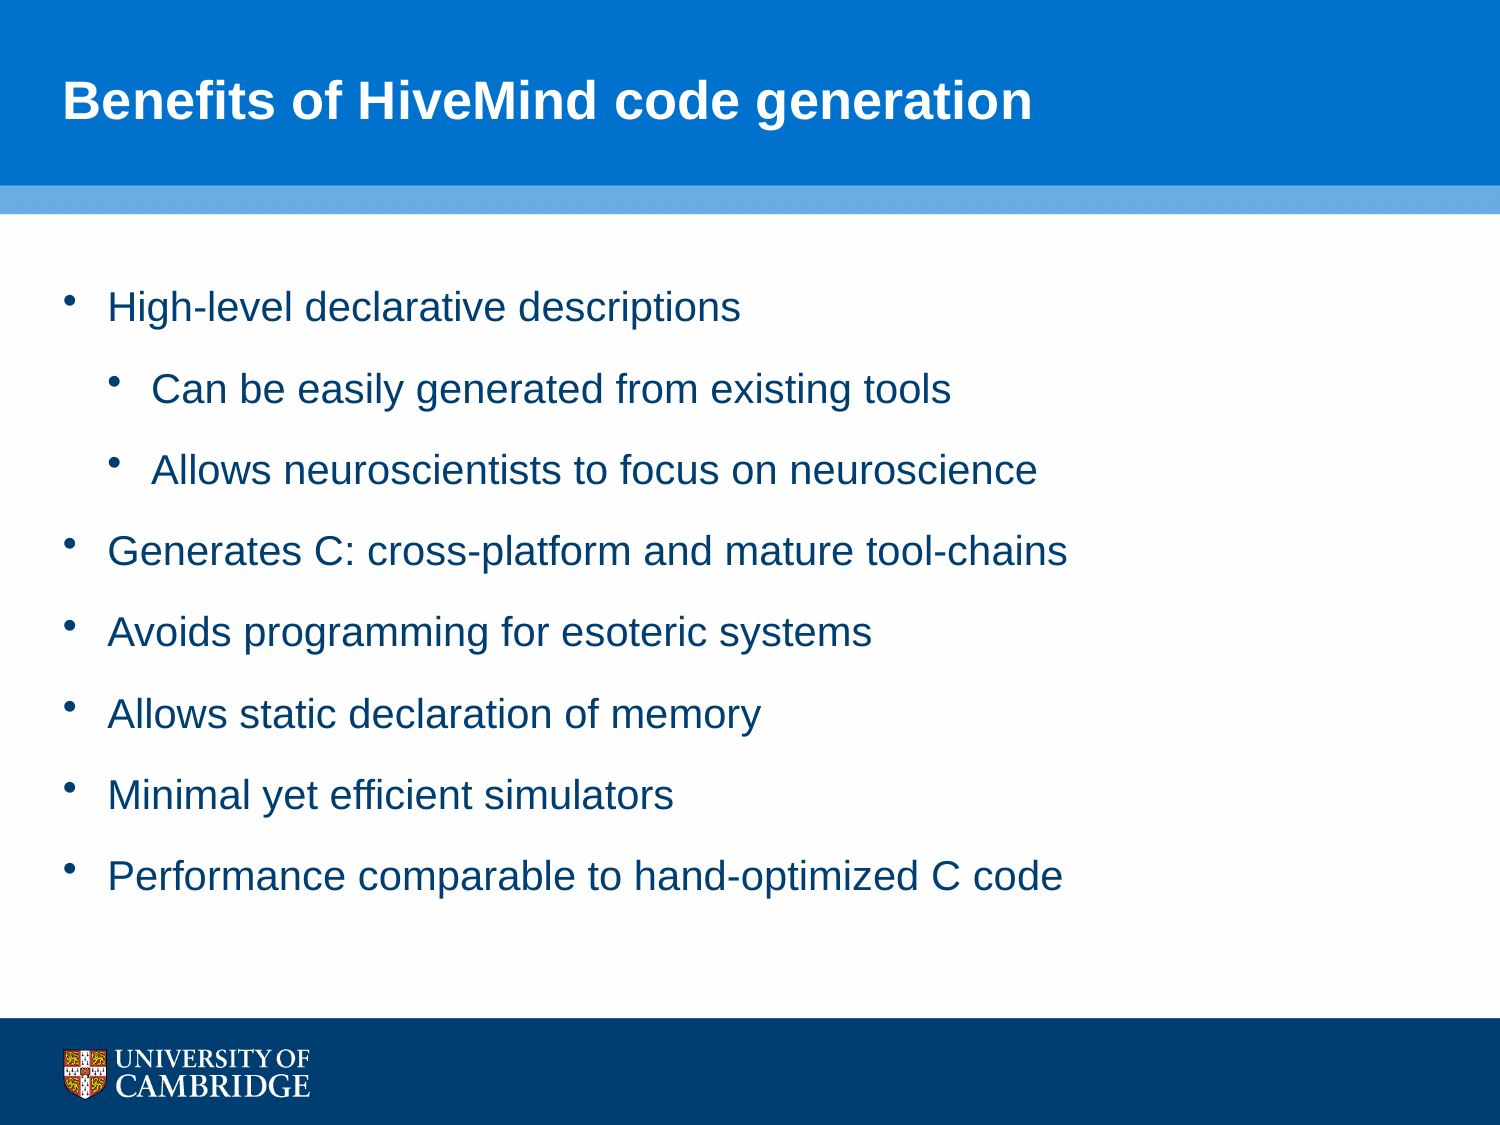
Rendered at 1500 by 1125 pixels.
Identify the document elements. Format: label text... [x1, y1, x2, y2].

list High-level declarative descriptions Can be easily generated from existing tools Allows neuroscientists to focus on neuroscience Generates C: cross-platform and mature tool-chains Avoids programming for esoteric systems Allows static declaration of memory Minimal yet efficient simulators Performance comparable to hand-optimized C code [63, 280, 1437, 948]
picture [0, 0, 1500, 1125]
title Benefits of HiveMind code generation [63, 65, 1437, 135]
